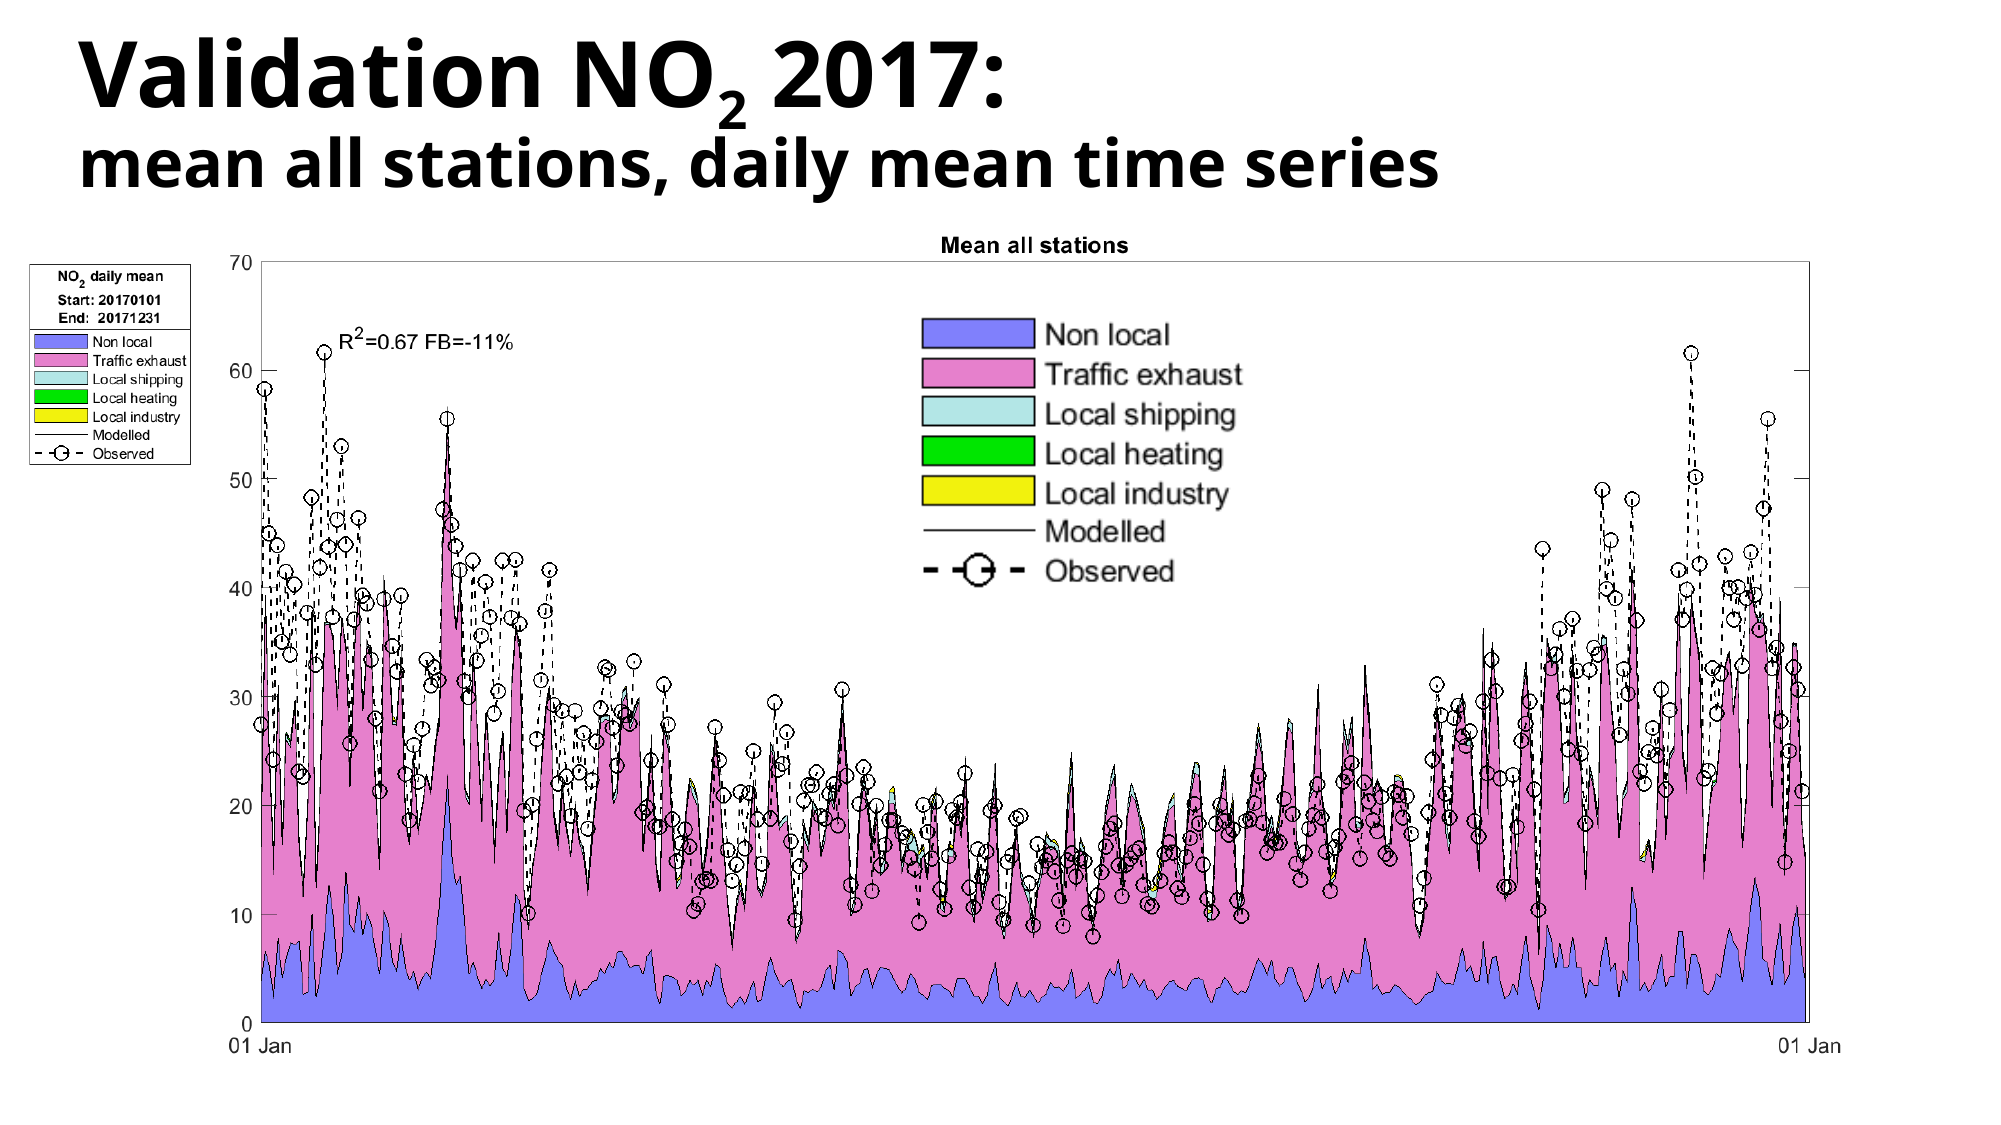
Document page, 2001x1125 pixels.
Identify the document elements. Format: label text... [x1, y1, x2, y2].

title Validation NO2 2017: mean all stations, daily mean time series [63, 0, 1960, 191]
picture [0, 191, 2000, 1125]
